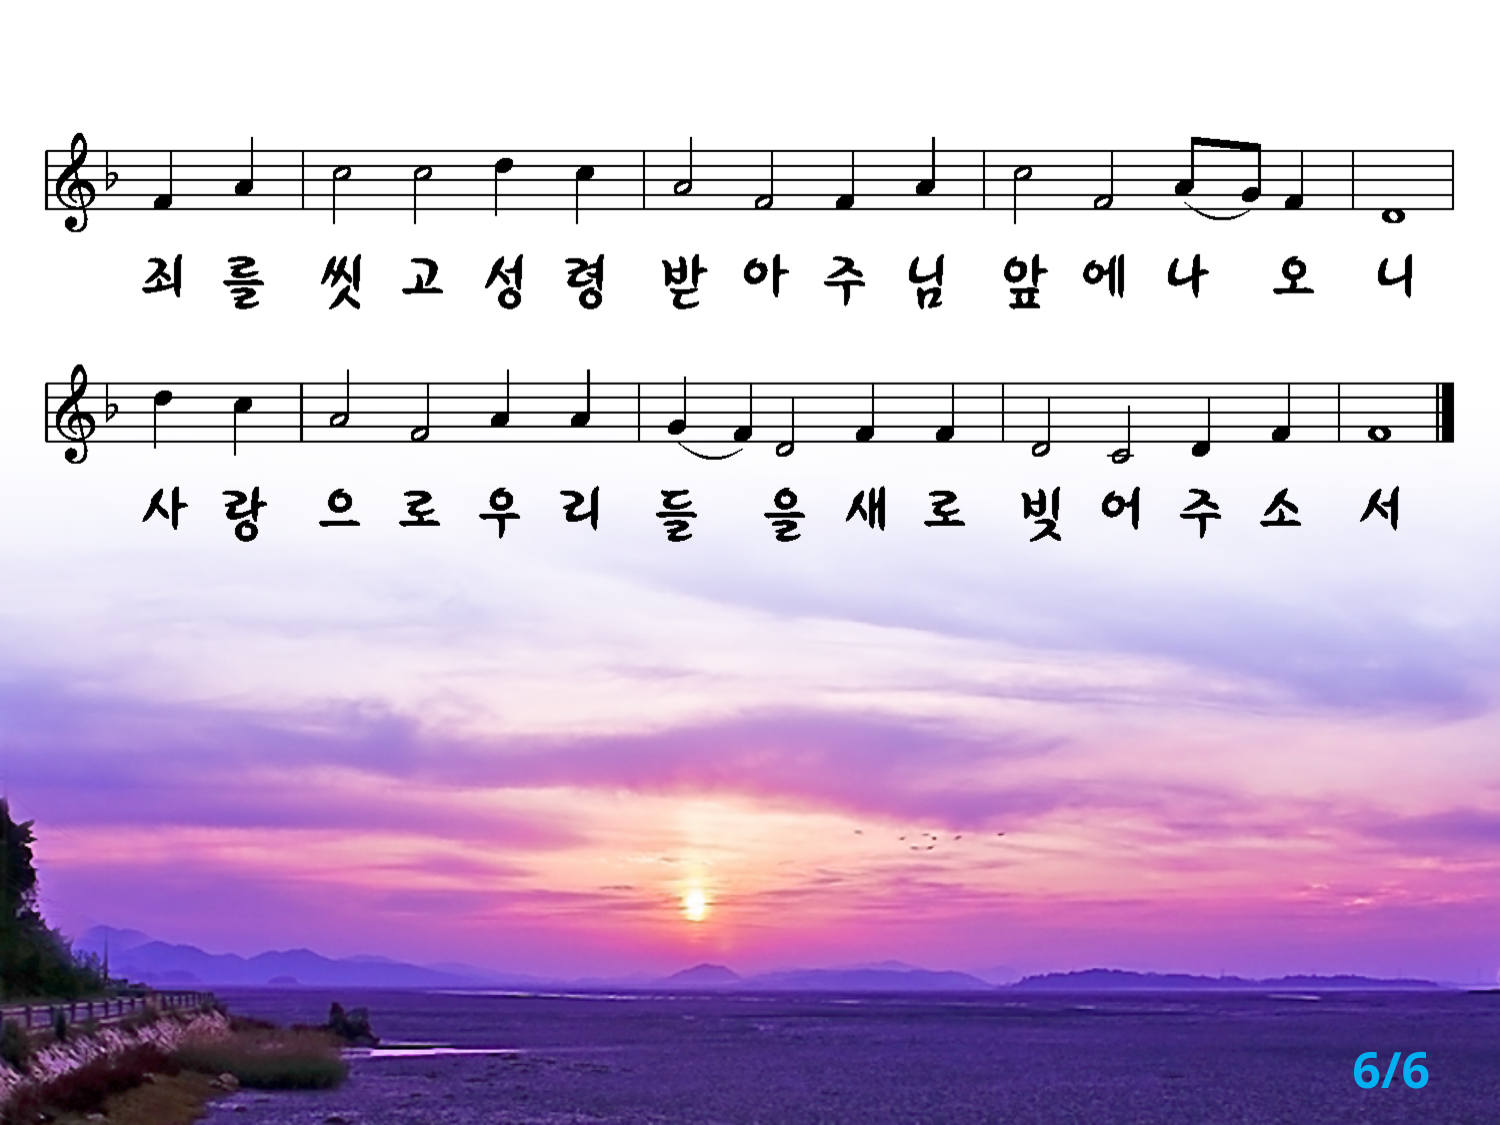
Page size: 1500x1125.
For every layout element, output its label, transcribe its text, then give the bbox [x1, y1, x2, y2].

text_box 6/6 [1337, 1031, 1446, 1107]
picture [0, 0, 1500, 1125]
